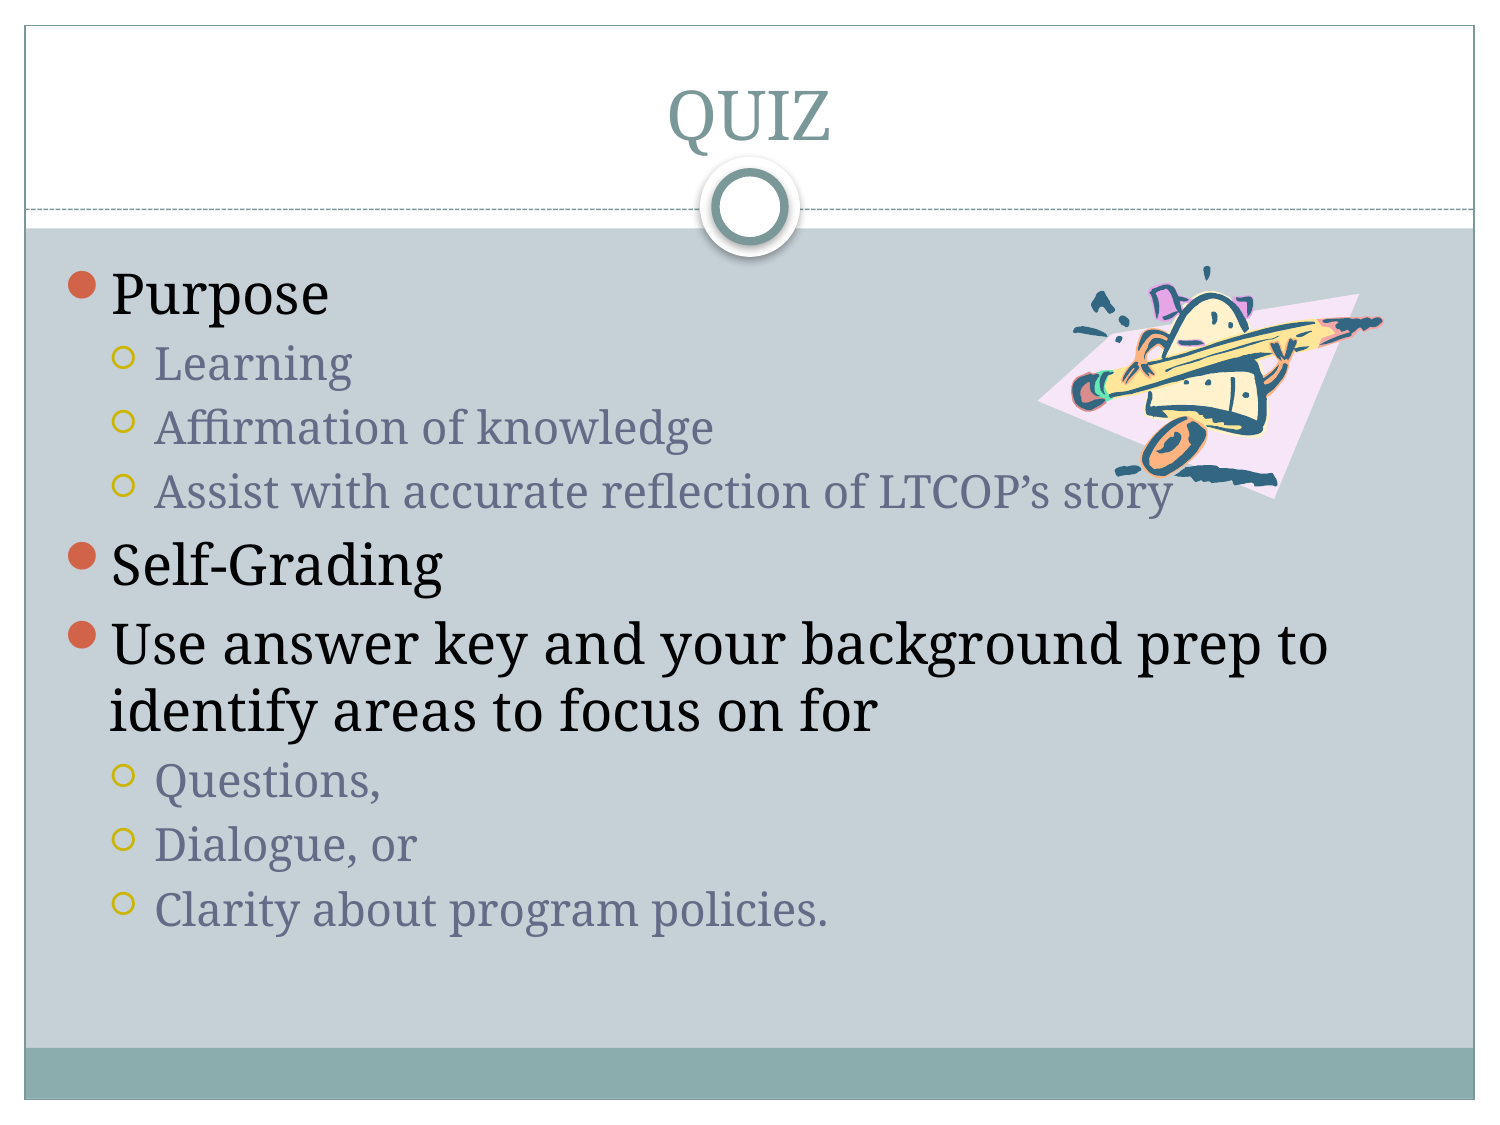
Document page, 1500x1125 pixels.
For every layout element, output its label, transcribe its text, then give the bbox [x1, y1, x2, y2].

title QUIZ [49, 37, 1450, 162]
list Purpose Learning Affirmation of knowledge Assist with accurate reflection of LTCOP’s story Self-Grading Use answer key and your background prep to identify areas to focus on for Questions, Dialogue, or Clarity about program policies. [49, 250, 1445, 1001]
picture [1037, 262, 1388, 503]
